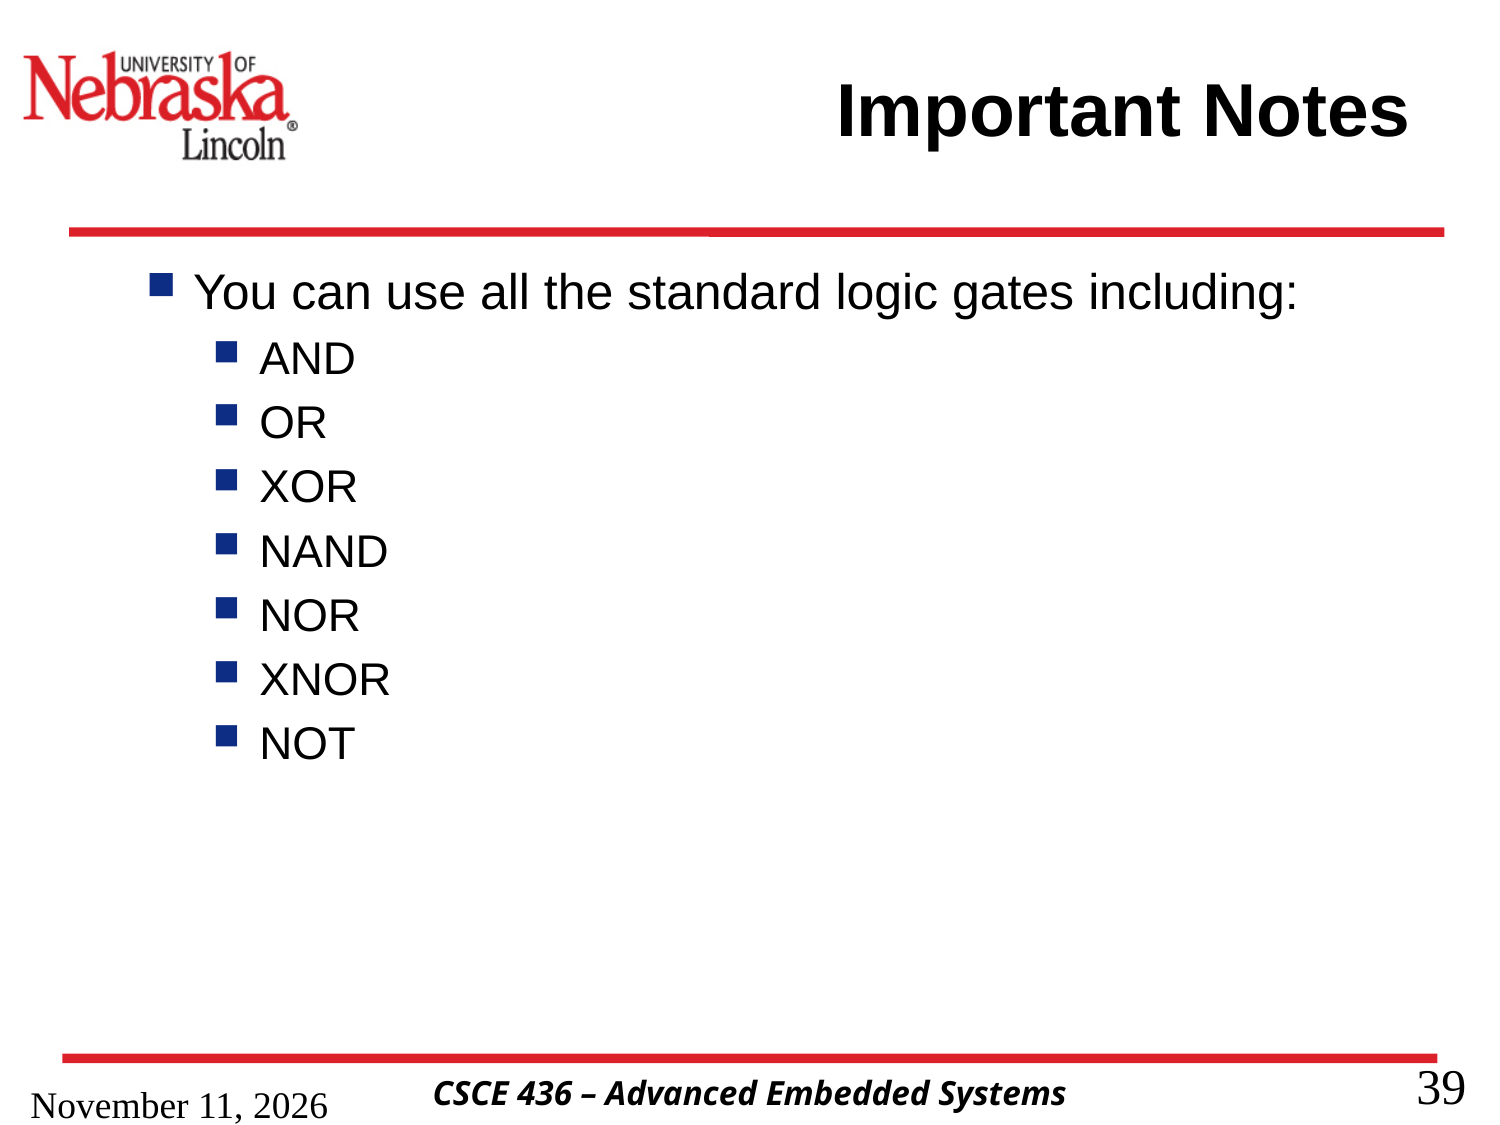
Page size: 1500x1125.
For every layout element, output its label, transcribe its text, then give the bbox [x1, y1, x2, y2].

list You can use all the standard logic gates including: AND OR XOR NAND NOR XNOR NOT [131, 251, 1466, 962]
title Important Notes [313, 12, 1427, 201]
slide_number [15, 1028, 366, 1107]
slide_number 39 [1131, 1046, 1482, 1125]
picture [1, 32, 313, 181]
